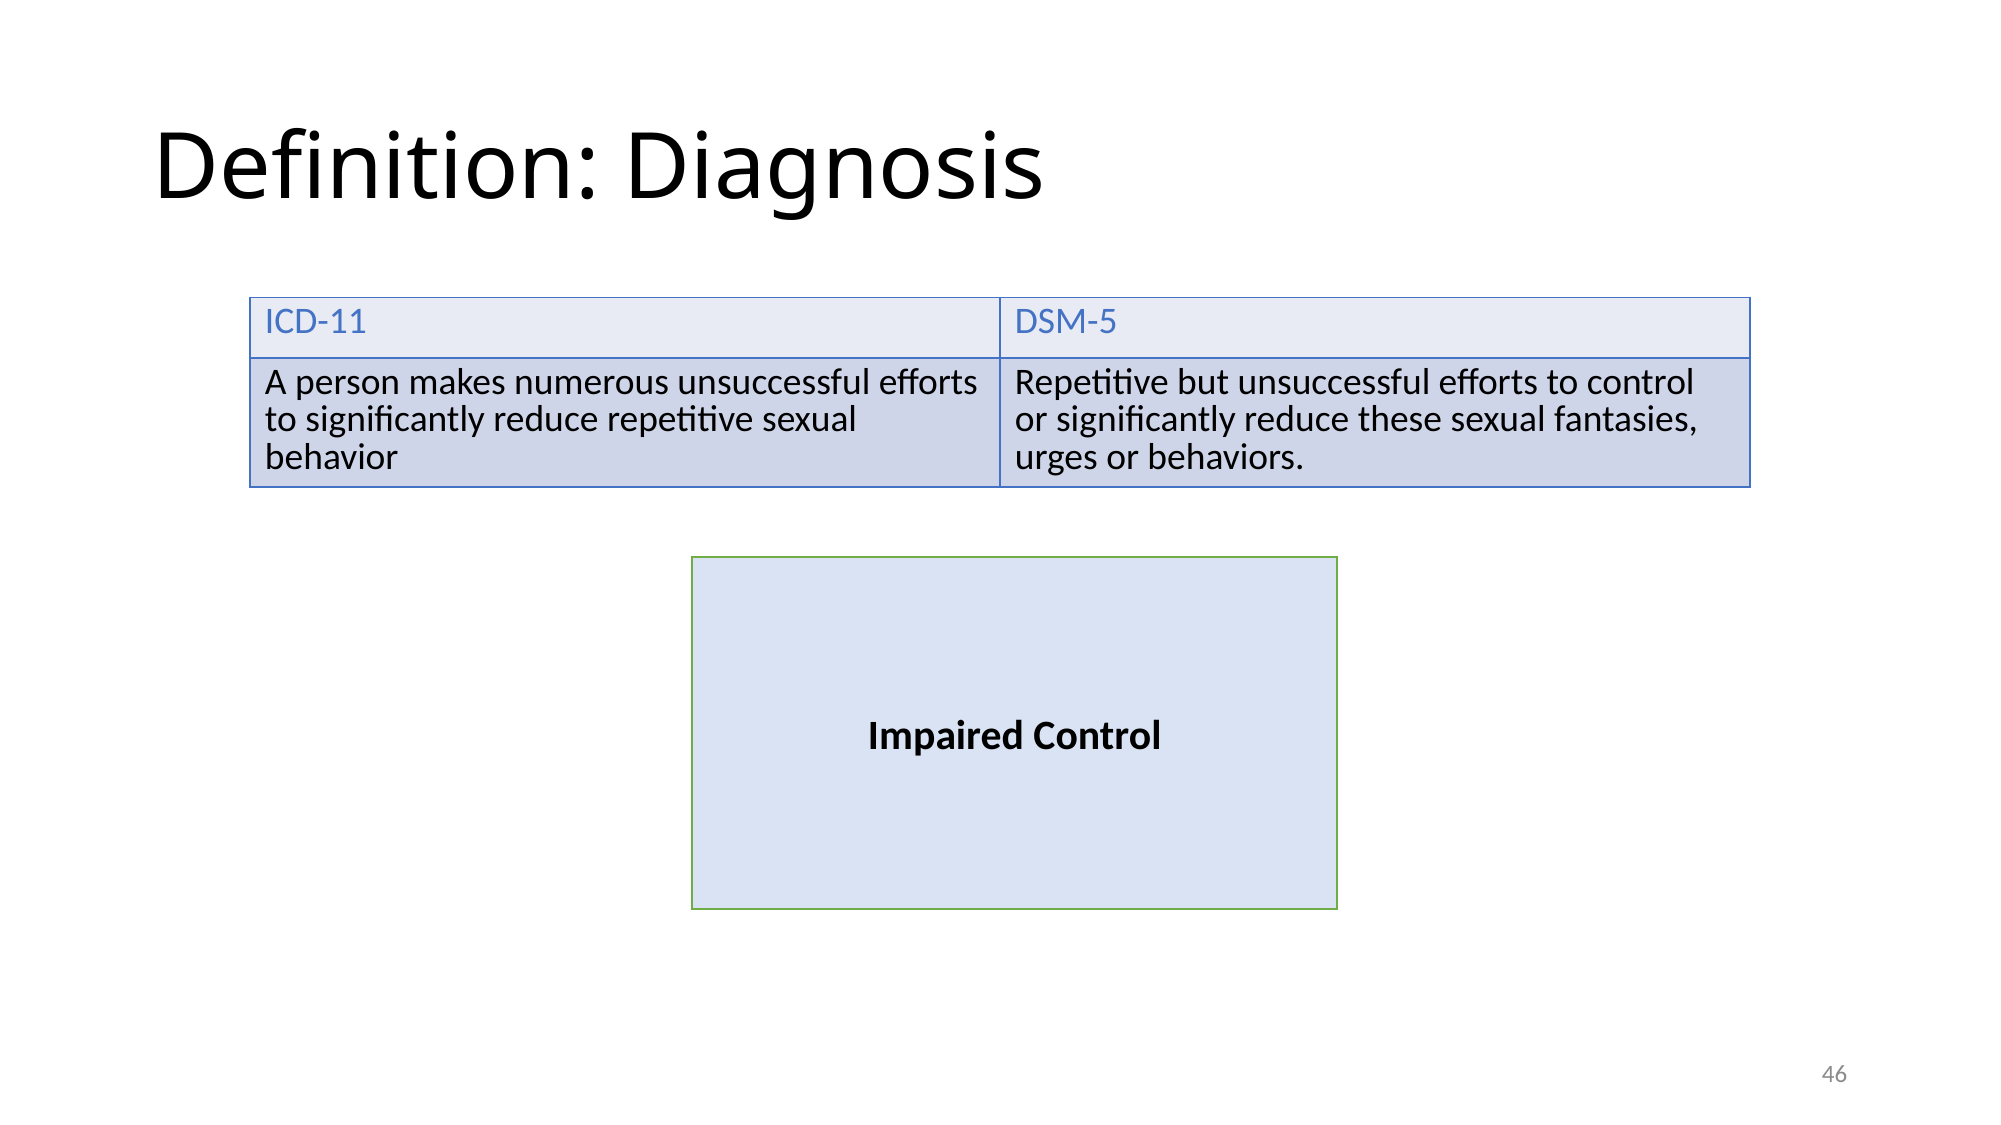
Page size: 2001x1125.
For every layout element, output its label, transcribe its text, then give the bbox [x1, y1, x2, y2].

table_cell Repetitive but unsuccessful efforts to control or significantly reduce these sexual fantasies, urges or behaviors. [1001, 359, 1749, 486]
table_header ICD-11 [251, 298, 999, 357]
slide_number 46 [1412, 1042, 1863, 1103]
table_header DSM-5 [1001, 298, 1749, 357]
table_cell A person makes numerous unsuccessful efforts to significantly reduce repetitive sexual behavior [251, 359, 999, 486]
title Definition: Diagnosis [137, 59, 1863, 278]
text_box Impaired Control [691, 556, 1338, 910]
